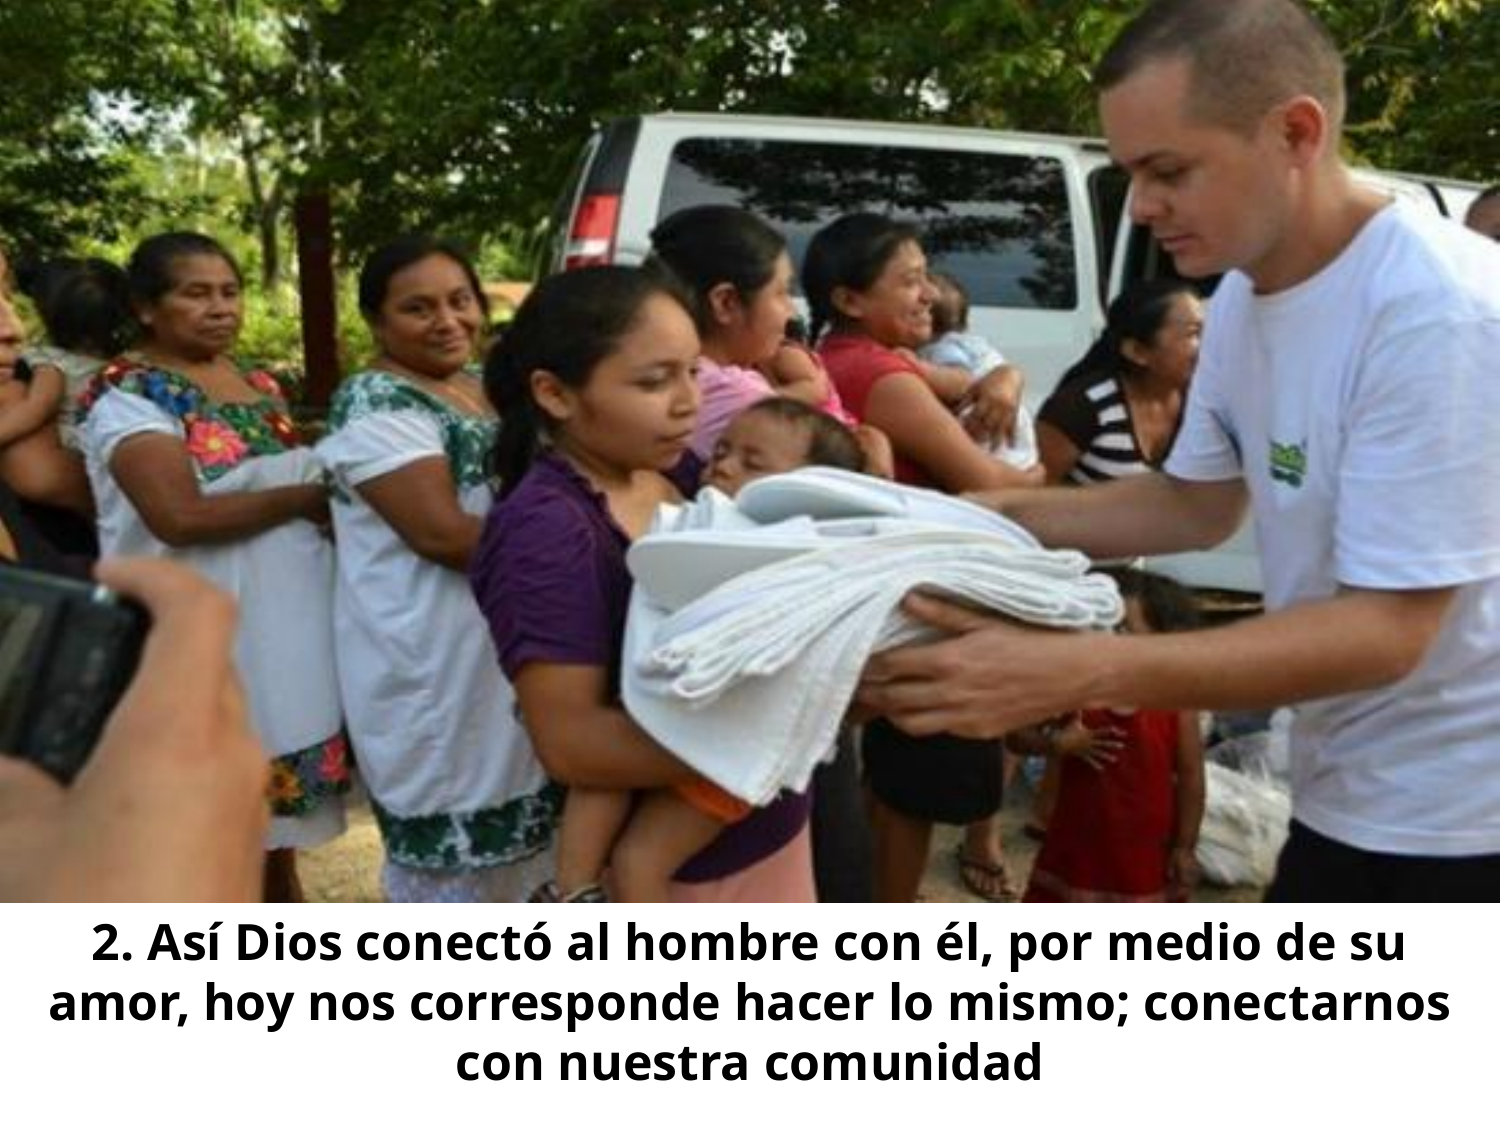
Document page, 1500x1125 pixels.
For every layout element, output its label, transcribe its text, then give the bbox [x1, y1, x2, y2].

picture [0, 0, 1500, 903]
text_box 2. Así Dios conectó al hombre con él, por medio de su amor, hoy nos corresponde hacer lo mismo; conectarnos con nuestra comunidad [0, 903, 1500, 1098]
